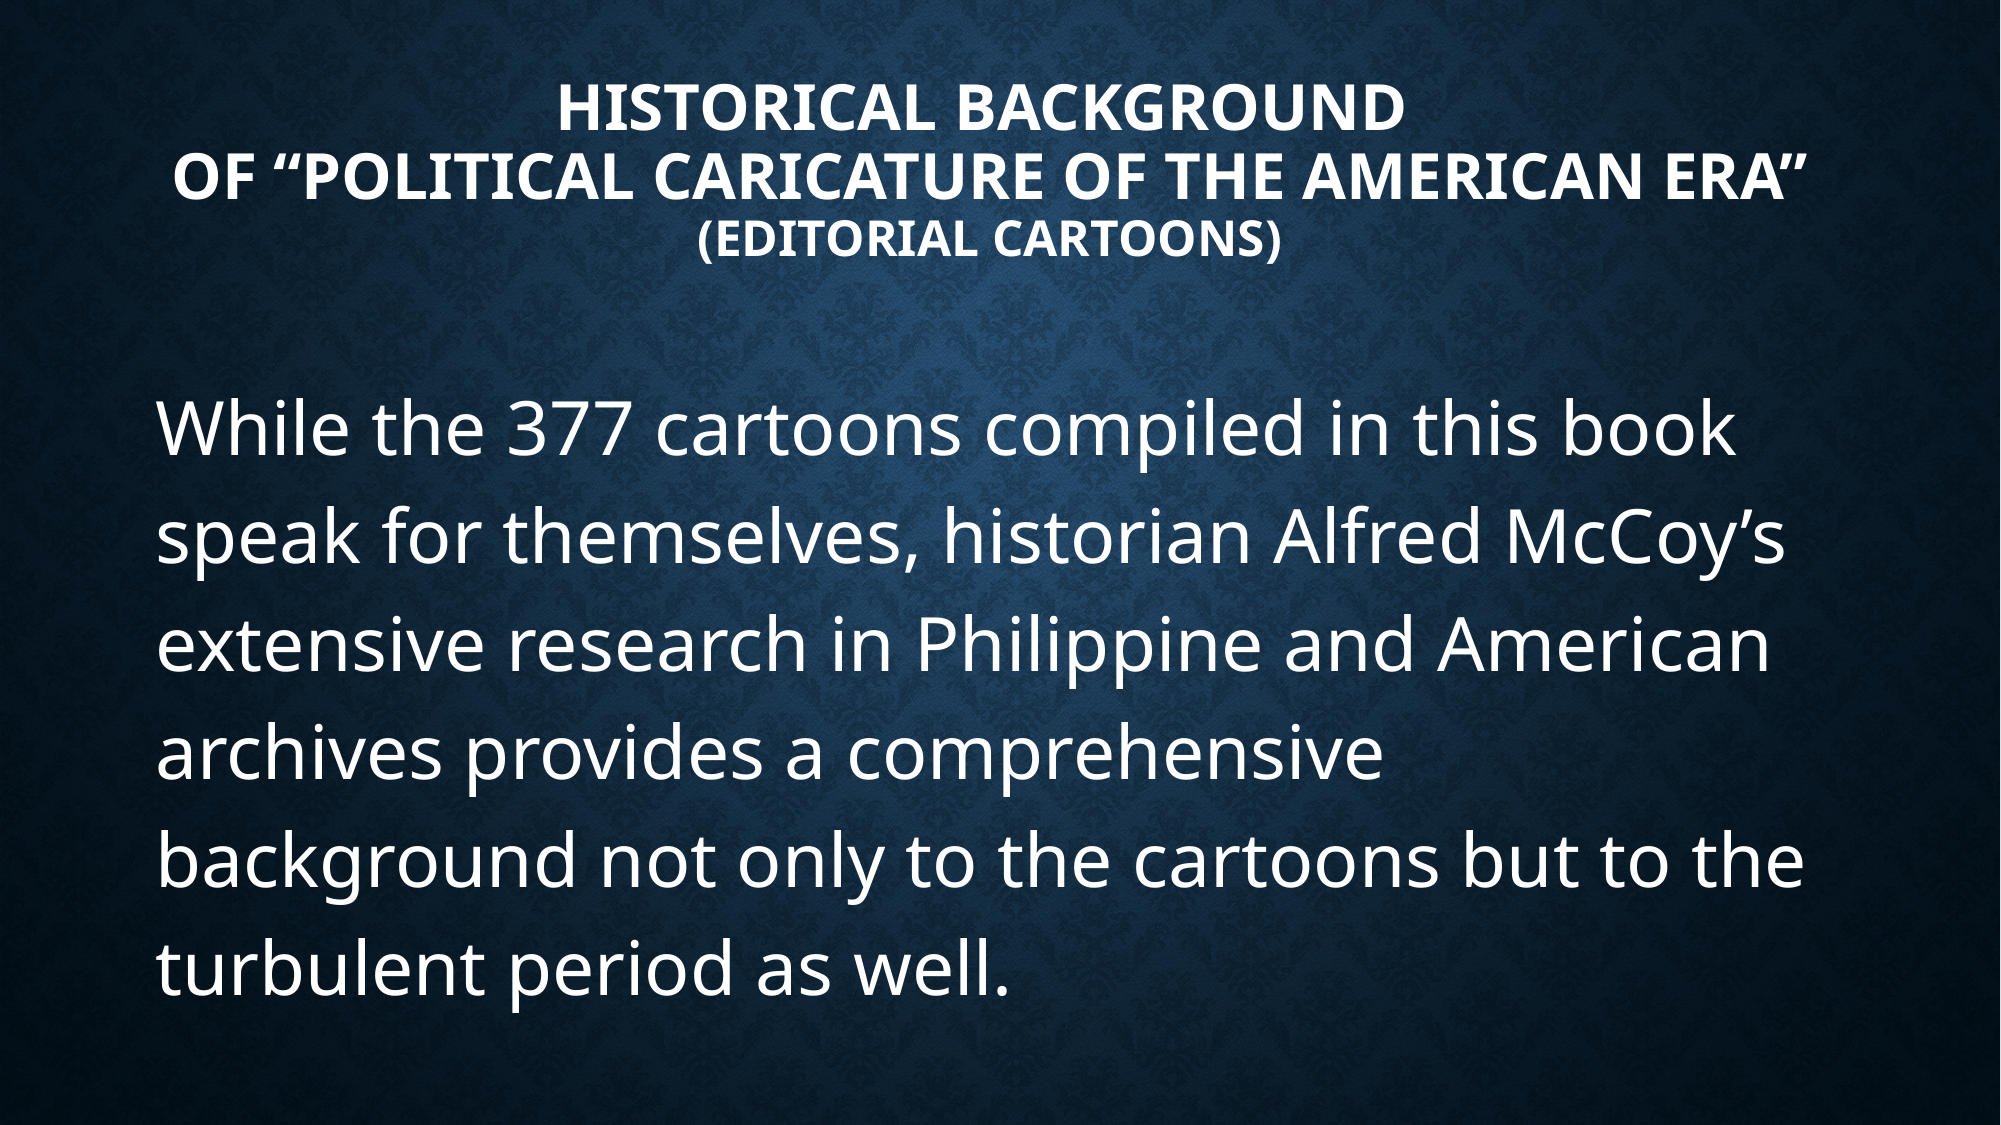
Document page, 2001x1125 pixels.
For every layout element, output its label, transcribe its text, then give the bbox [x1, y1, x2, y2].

list While the 377 cartoons compiled in this book speak for themselves, historian Alfred McCoy’s extensive research in Philippine and American archives provides a comprehensive background not only to the cartoons but to the turbulent period as well. [140, 355, 1839, 962]
title Historical background of “political caricature of the American era” (EDITORIAL CARTOONS) [140, 62, 1839, 280]
